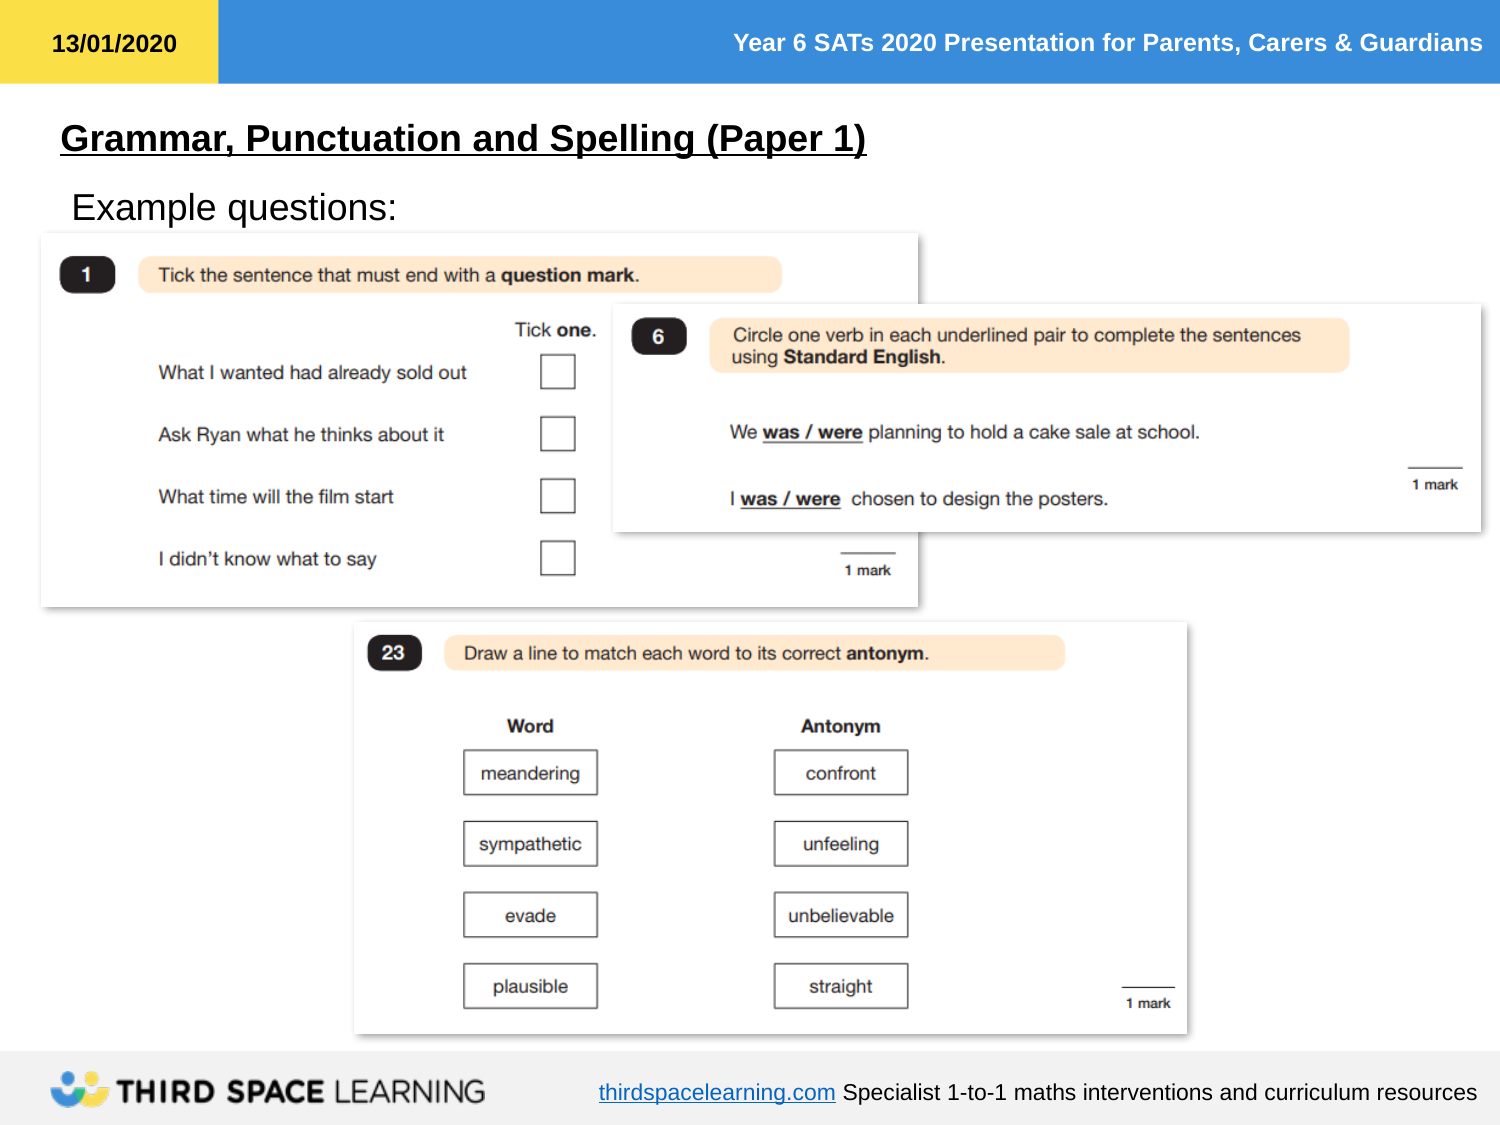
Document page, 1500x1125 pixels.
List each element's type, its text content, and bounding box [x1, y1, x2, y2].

picture [41, 233, 1481, 607]
picture [50, 1071, 485, 1108]
text_box Example questions: [56, 175, 1459, 281]
text_box Grammar, Punctuation and Spelling (Paper 1) [45, 106, 883, 167]
picture [354, 622, 1187, 1034]
